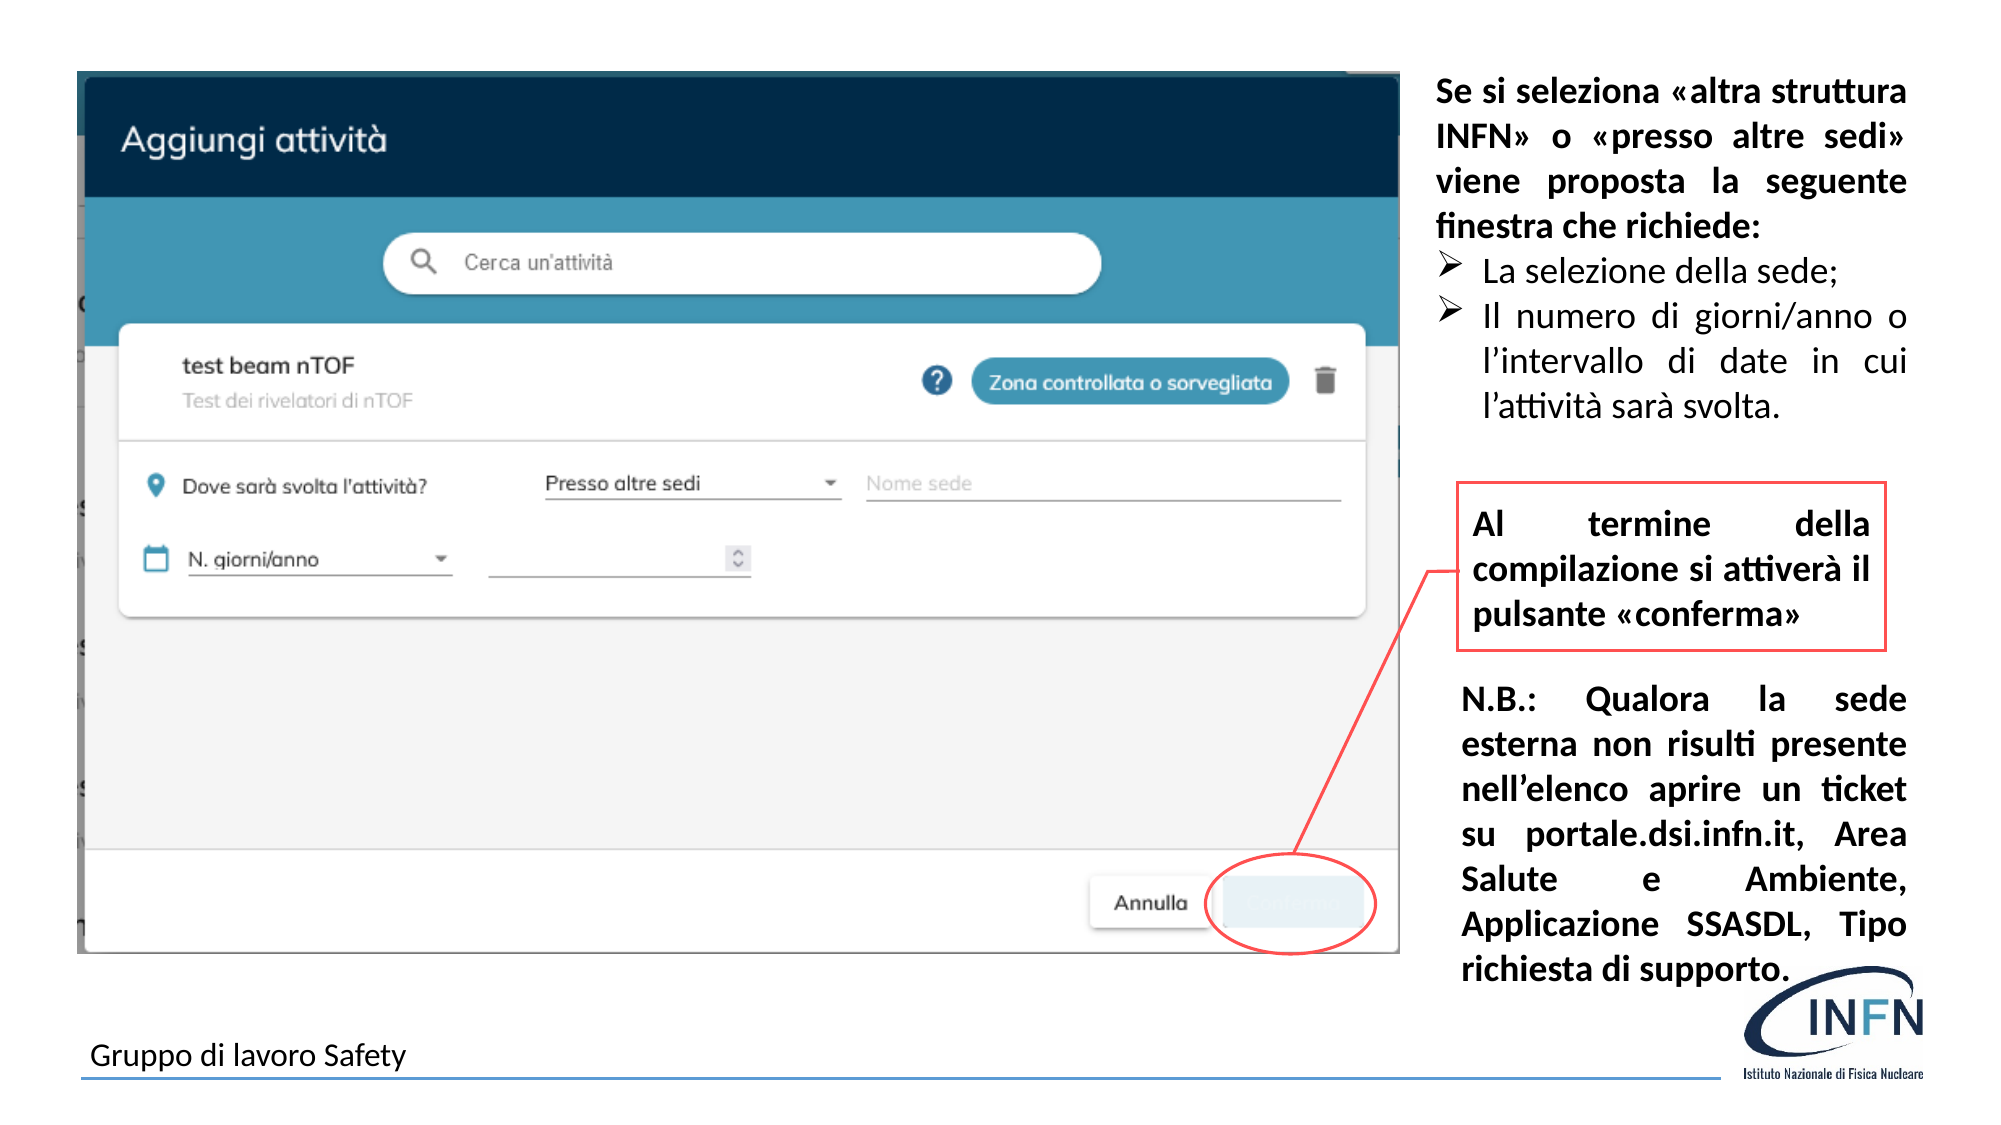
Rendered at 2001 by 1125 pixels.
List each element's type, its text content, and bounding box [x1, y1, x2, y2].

picture [77, 71, 1400, 954]
text_box Al termine della compilazione si attiverà il pulsante «conferma» [1399, 482, 1887, 652]
text_box Gruppo di lavoro Safety [75, 1025, 422, 1081]
text_box N.B.: Qualora la sede esterna non risulti presente nell’elenco aprire un ticket su portale.dsi.infn.it, Area Salute e Ambiente, Applicazione SSASDL, Tipo richiesta di supporto. [1446, 666, 1923, 996]
picture [1744, 966, 1923, 1079]
text_box Se si seleziona «altra struttura INFN» o «presso altre sedi» viene proposta la seguente finestra che richiede: La selezione della sede; Il numero di giorni/anno o l’intervallo di date in cui l’attività sarà svolta. [1420, 58, 1923, 434]
